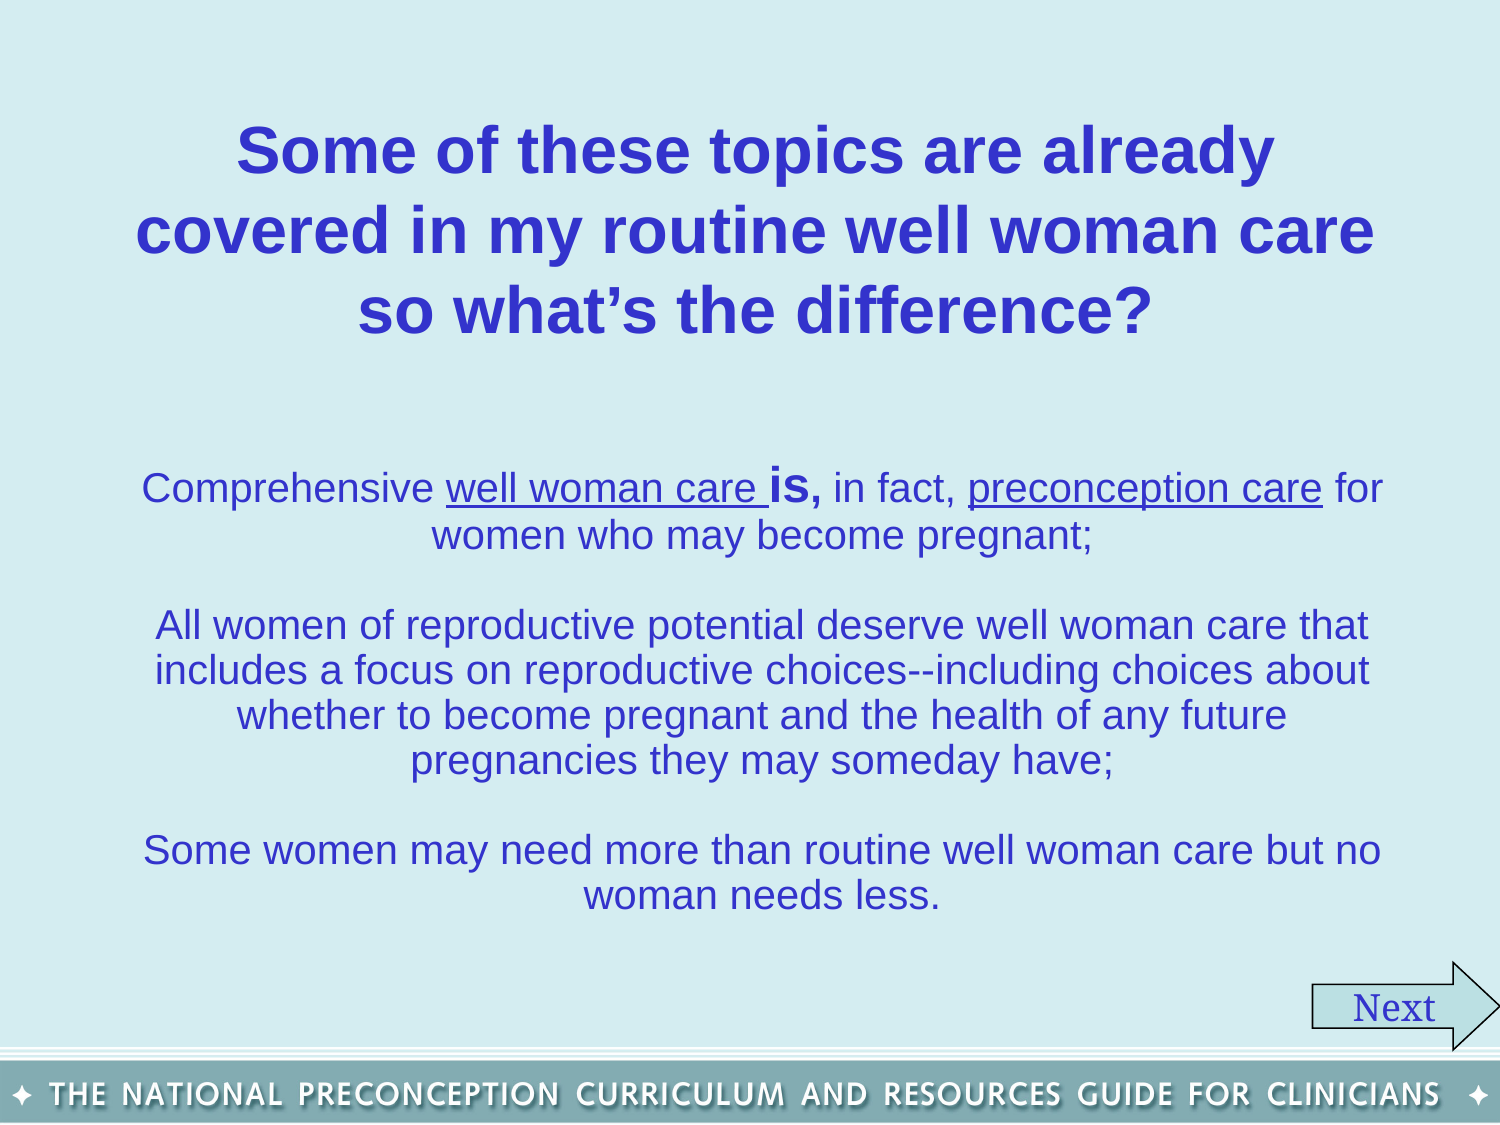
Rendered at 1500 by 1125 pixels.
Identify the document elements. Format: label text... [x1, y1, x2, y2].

text_box Next [1312, 962, 1500, 1050]
text_box Some of these topics are already covered in my routine well woman care so what’s the difference? [99, 99, 1413, 355]
text_box Comprehensive well woman care is, in fact, preconception care for women who may become pregnant; All women of reproductive potential deserve well woman care that includes a focus on reproductive choices--including choices about whether to become pregnant and the health of any future pregnancies they may someday have; Some women may need more than routine well woman care but no woman needs less. [112, 452, 1413, 926]
picture [0, 0, 1500, 1125]
